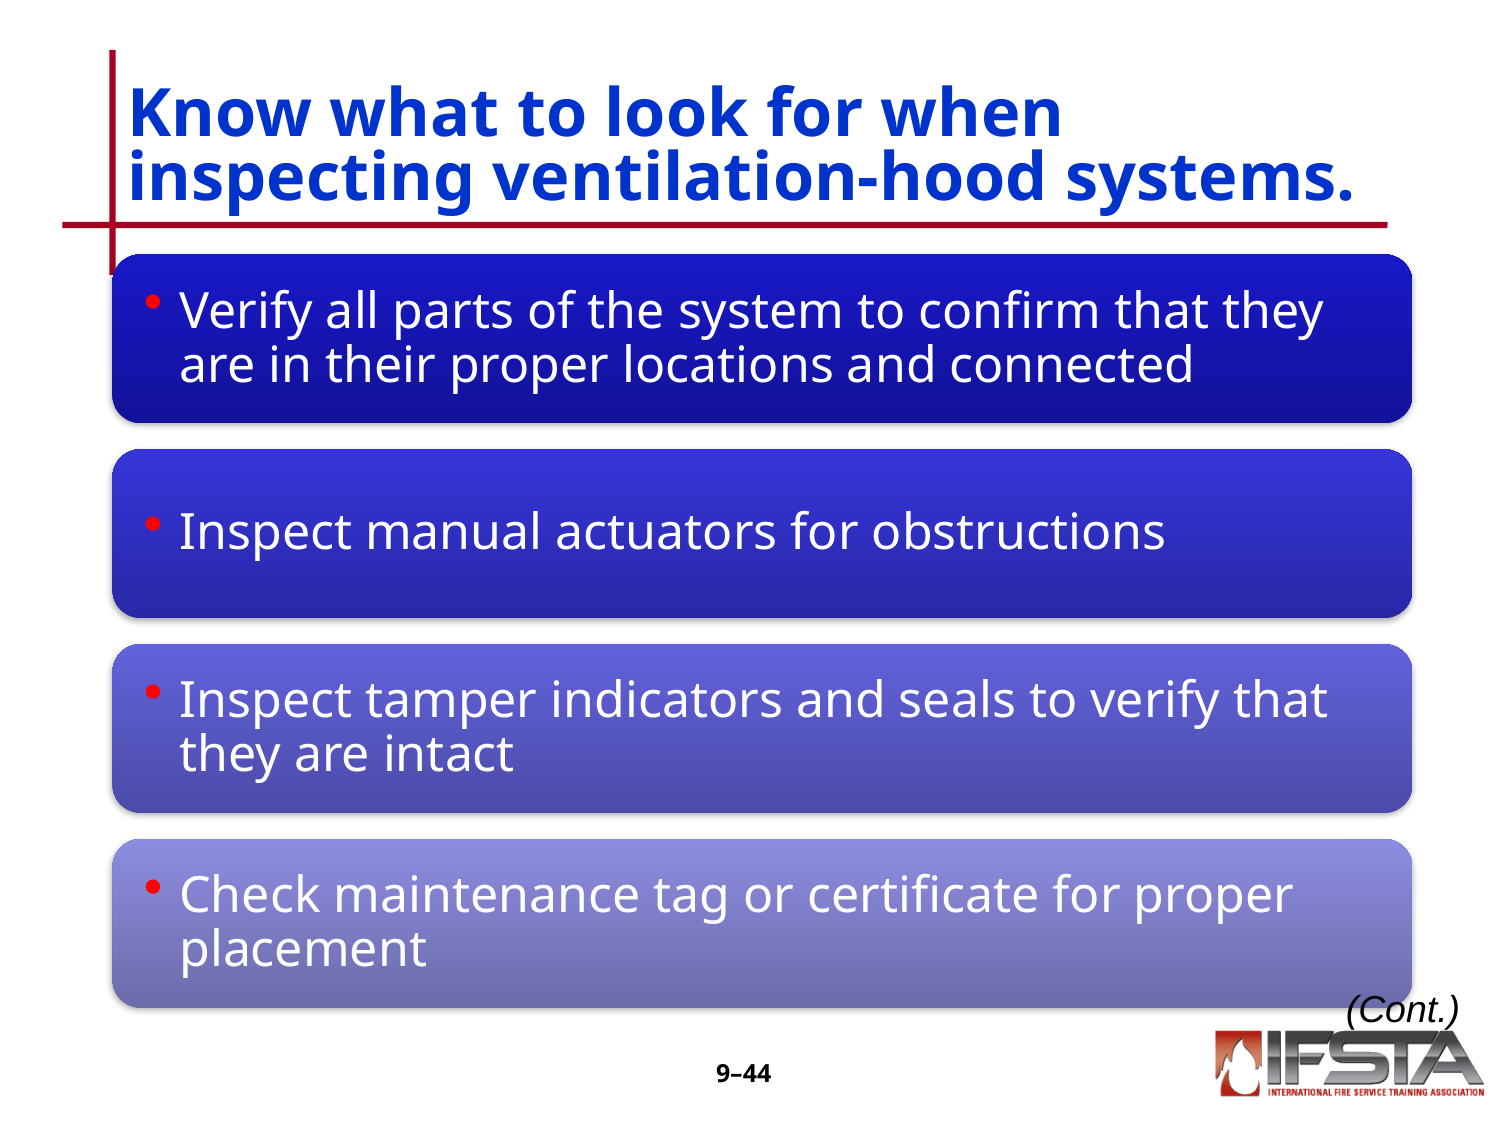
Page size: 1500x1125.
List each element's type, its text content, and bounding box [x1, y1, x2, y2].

slide_number 9–43 [587, 1050, 900, 1125]
text_box (Cont.) [1224, 977, 1475, 1038]
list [112, 249, 1413, 1013]
picture [1215, 1030, 1485, 1099]
title Know what to look for when inspecting ventilation-hood systems. [112, 78, 1388, 229]
